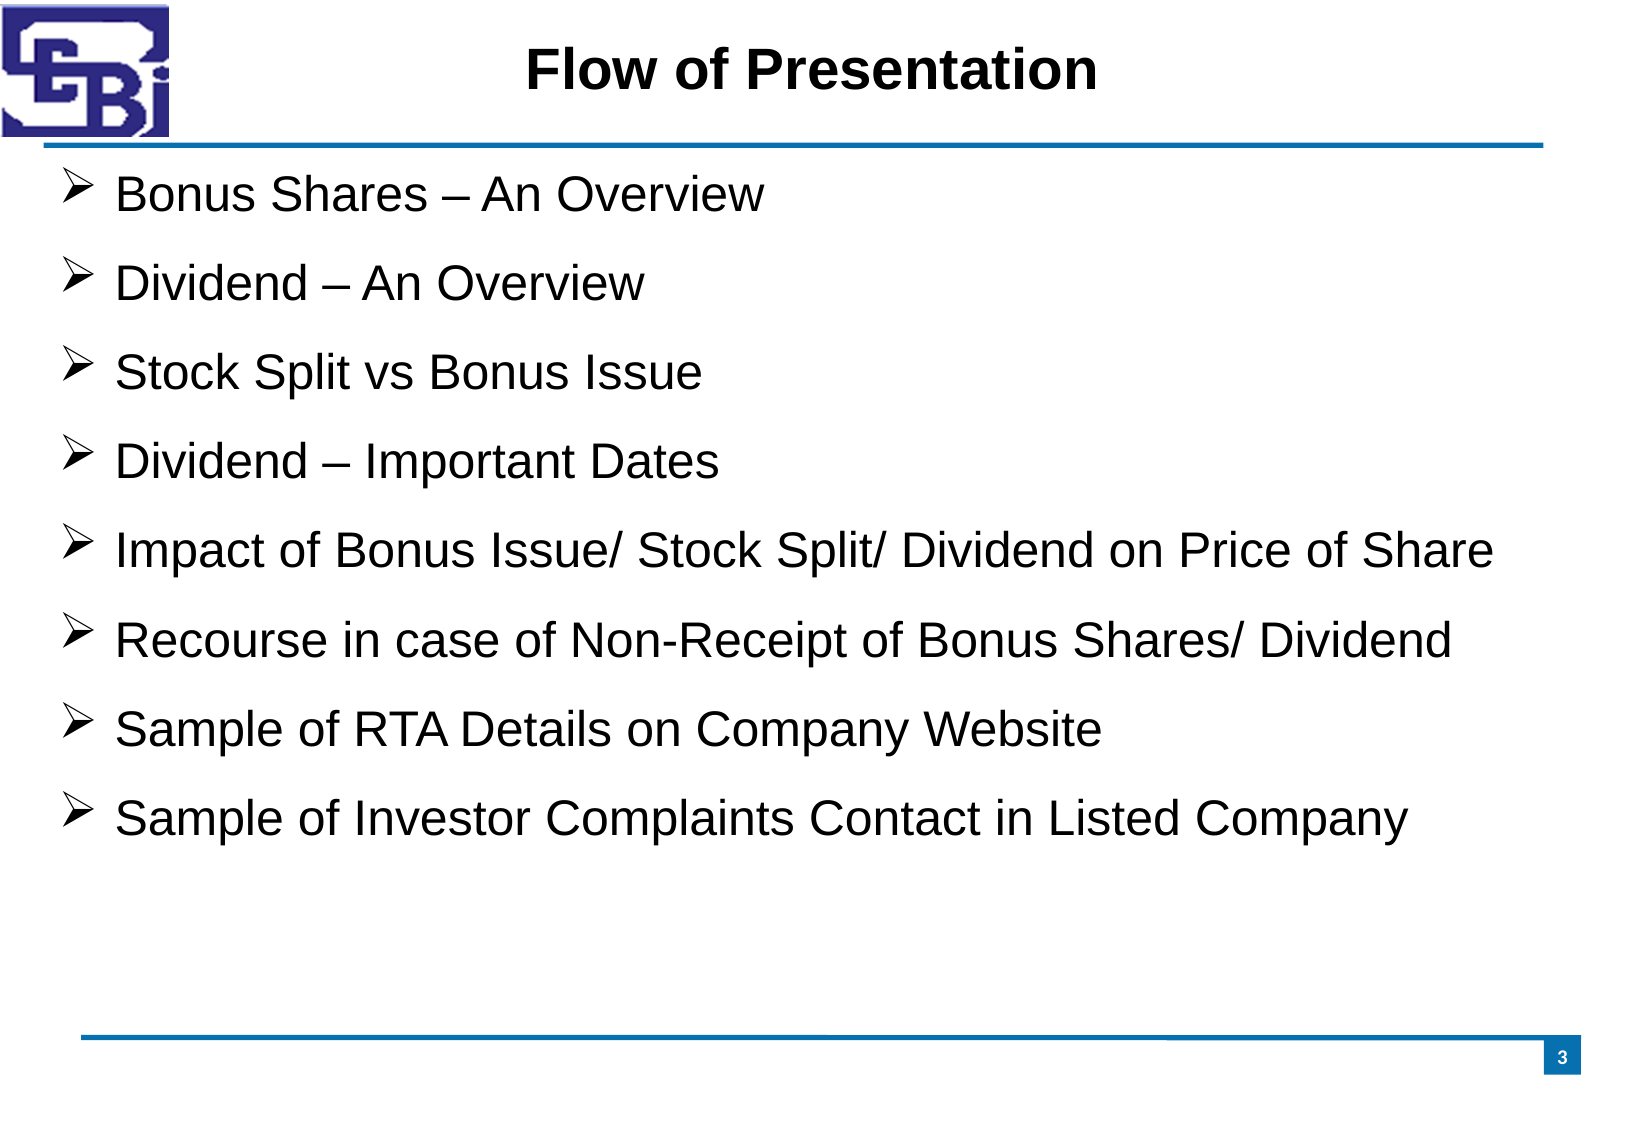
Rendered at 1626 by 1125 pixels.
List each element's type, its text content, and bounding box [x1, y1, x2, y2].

text_box Bonus Shares – An Overview Dividend – An Overview Stock Split vs Bonus Issue Dividend – Important Dates Impact of Bonus Issue/ Stock Split/ Dividend on Price of Share Recourse in case of Non-Receipt of Bonus Shares/ Dividend Sample of RTA Details on Company Website Sample of Investor Complaints Contact in Listed Company [58, 161, 1544, 1013]
picture [0, 4, 170, 137]
text_box 3 [1543, 1037, 1581, 1075]
text_box Flow of Presentation [173, 15, 1544, 126]
